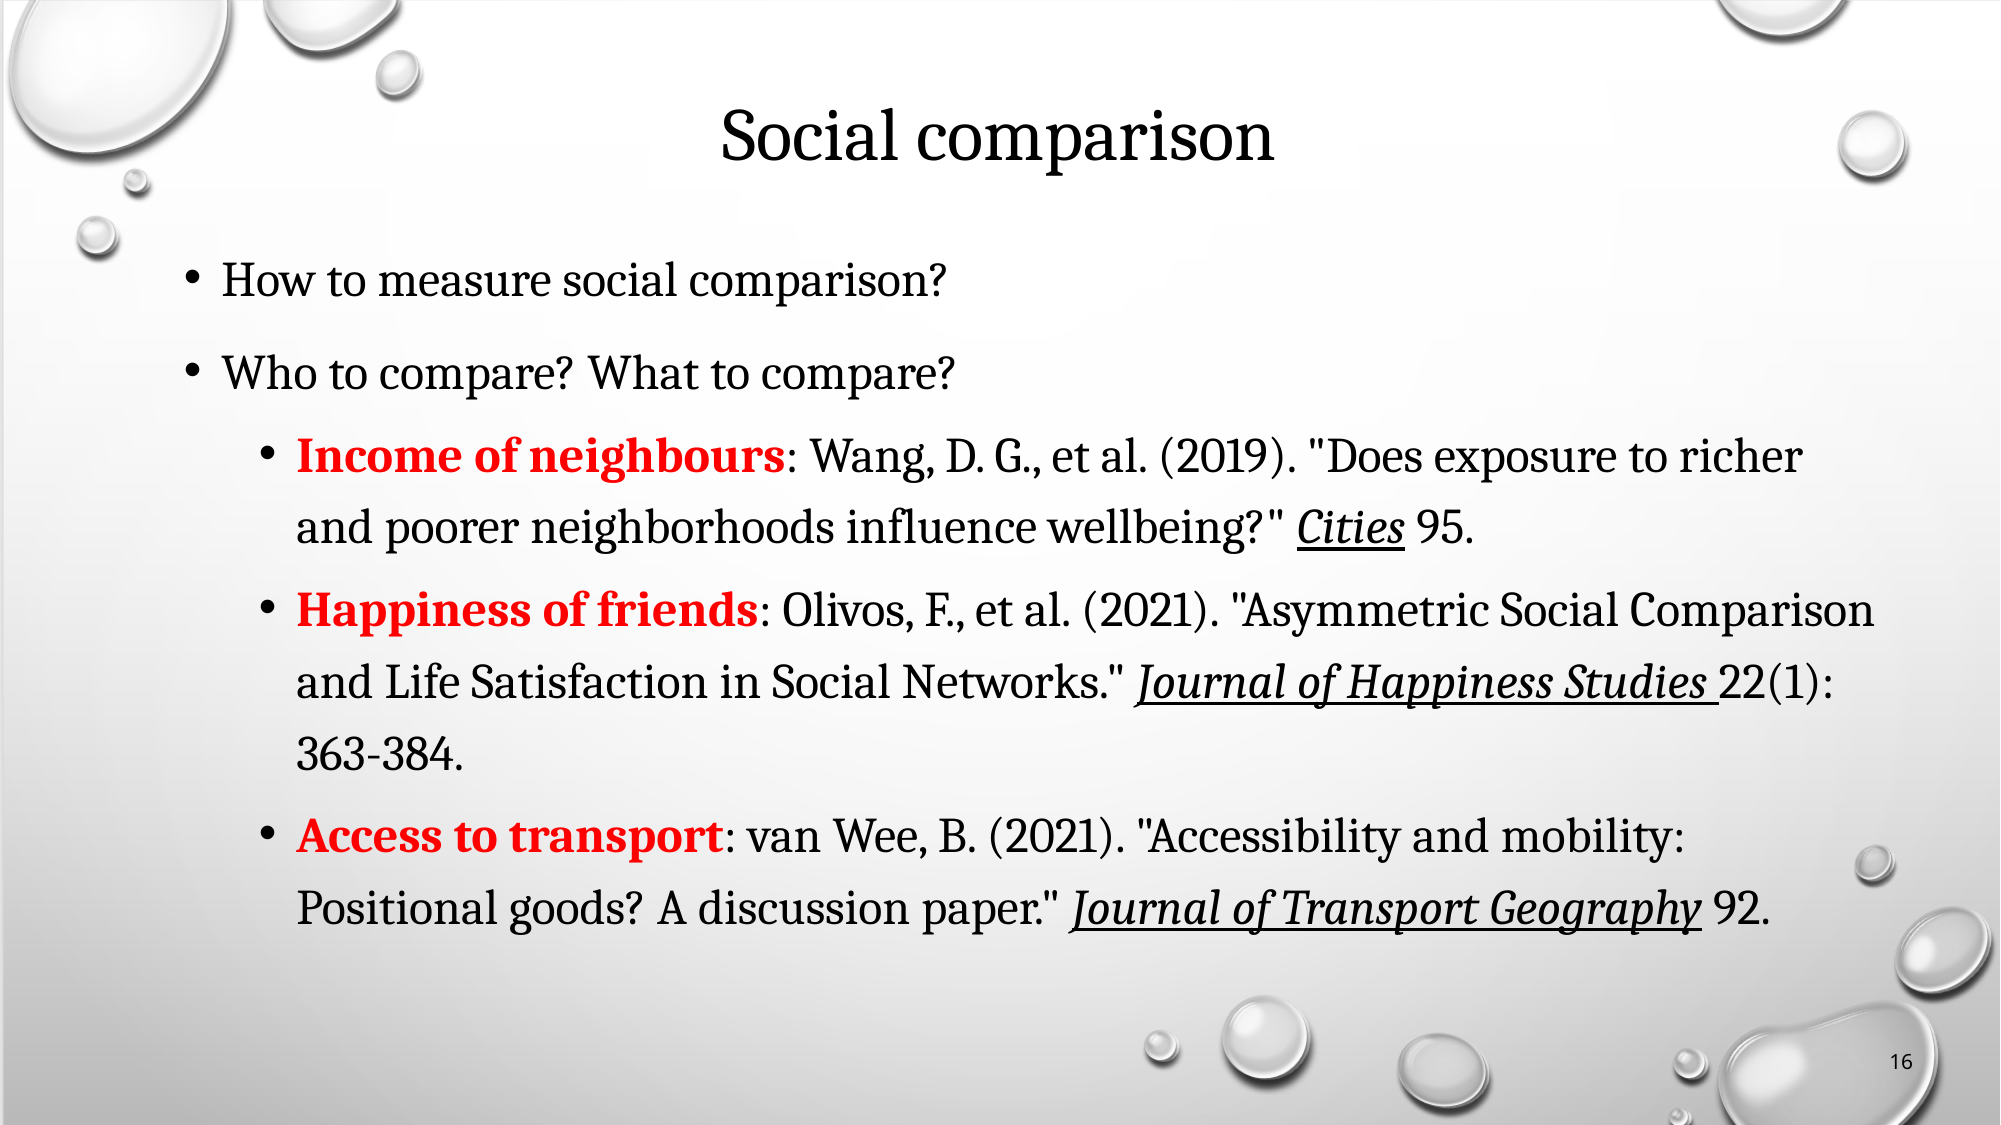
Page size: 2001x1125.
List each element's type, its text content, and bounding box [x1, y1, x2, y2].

picture [0, 0, 2000, 1125]
list How to measure social comparison? Who to compare? What to compare? Income of neighbours: Wang, D. G., et al. (2019). "Does exposure to richer and poorer neighborhoods influence wellbeing?" Cities 95. Happiness of friends: Olivos, F., et al. (2021). "Asymmetric Social Comparison and Life Satisfaction in Social Networks." Journal of Happiness Studies 22(1): 363-384. Access to transport: van Wee, B. (2021). "Accessibility and mobility: Positional goods? A discussion paper." Journal of Transport Geography 92. [168, 227, 1902, 1062]
title Social comparison [149, 63, 1851, 209]
text_box 16 [1802, 1032, 1928, 1093]
